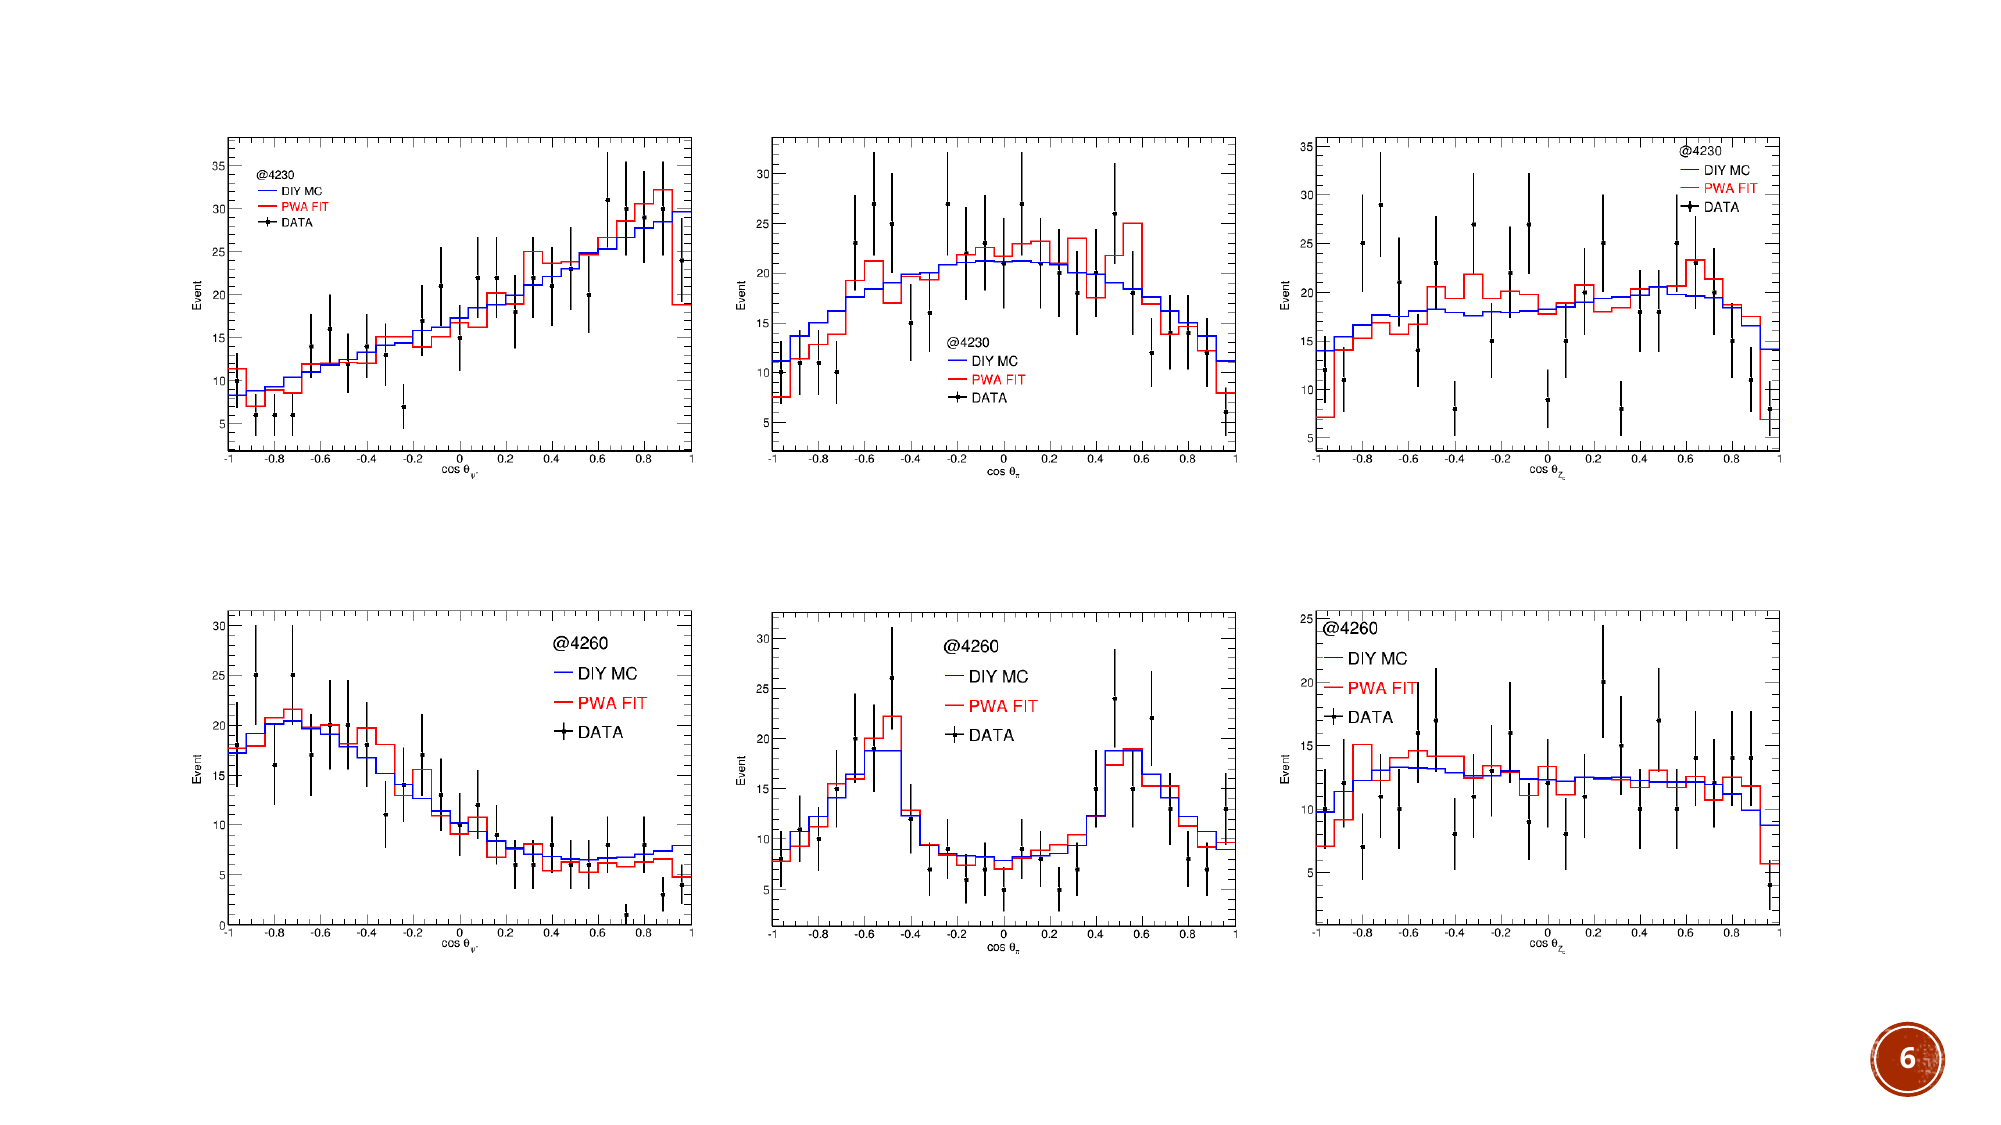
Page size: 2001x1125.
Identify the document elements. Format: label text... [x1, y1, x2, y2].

picture [174, 119, 1805, 488]
picture [174, 593, 1805, 962]
slide_number 6 [1855, 1028, 1961, 1089]
